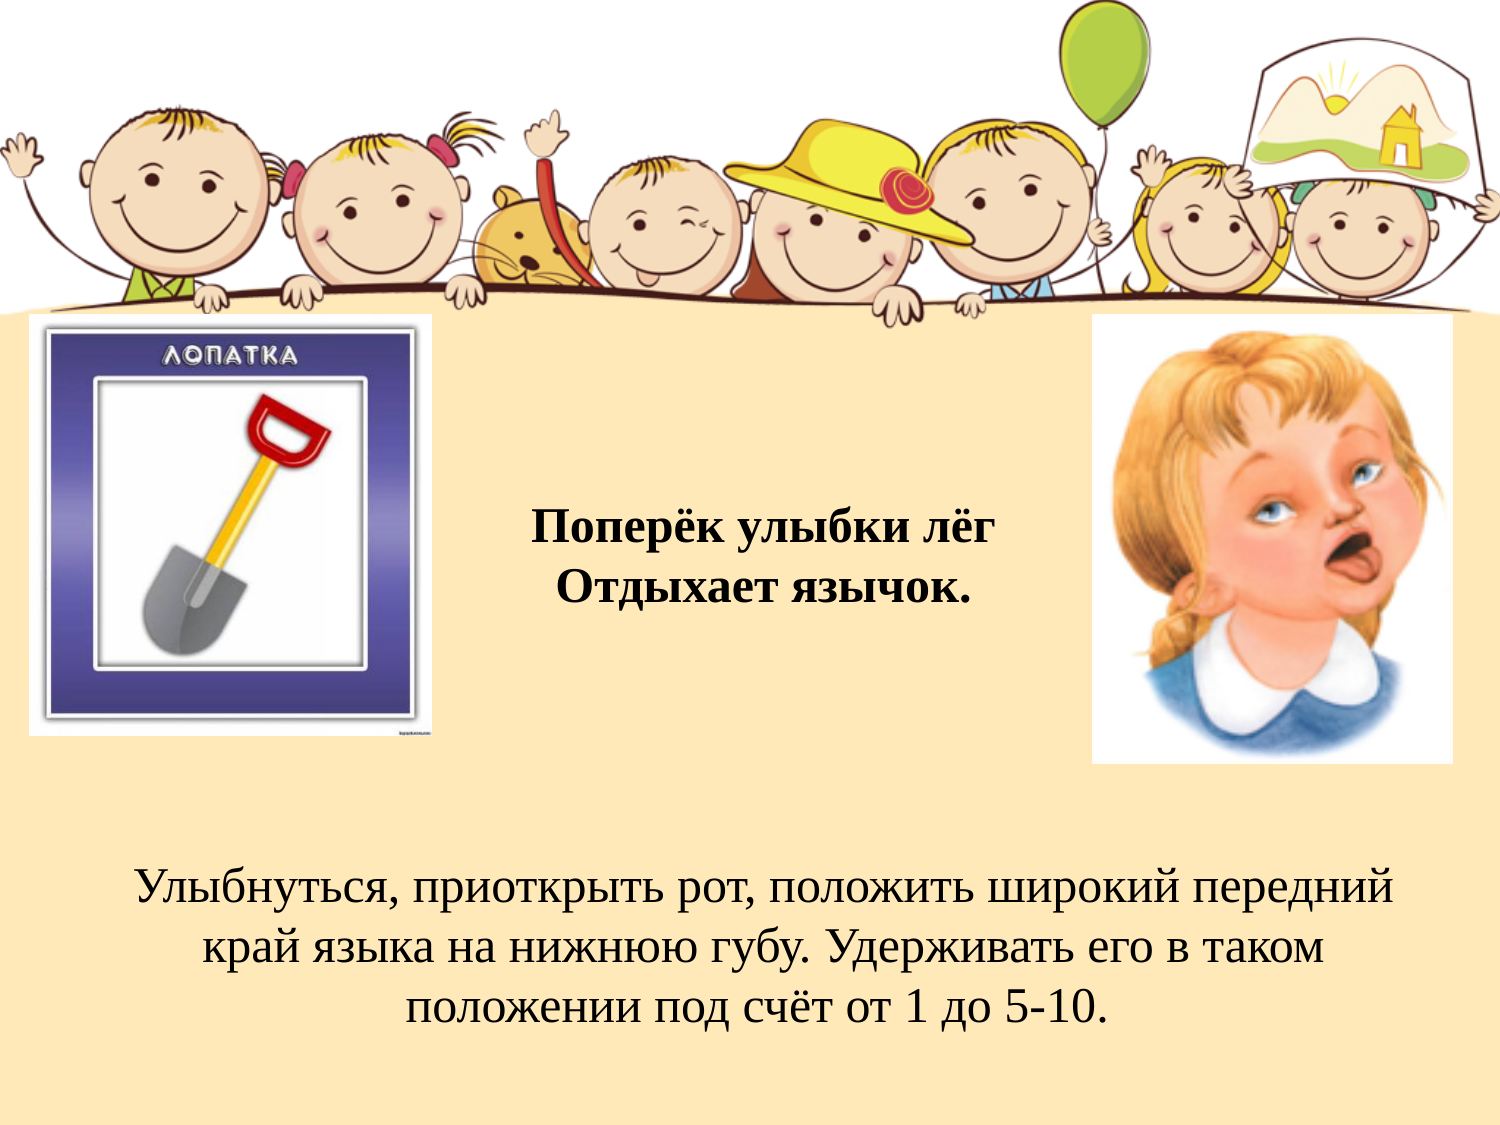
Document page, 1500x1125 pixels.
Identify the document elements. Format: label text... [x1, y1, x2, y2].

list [29, 314, 432, 736]
title Поперёк улыбки лёг Отдыхает язычок. Улыбнуться, приоткрыть рот, положить широкий передний край языка на ниж­нюю губу. Удерживать его в таком положении под счёт от 1 до 5-10. [88, 444, 1439, 1071]
picture [0, 0, 1500, 1125]
